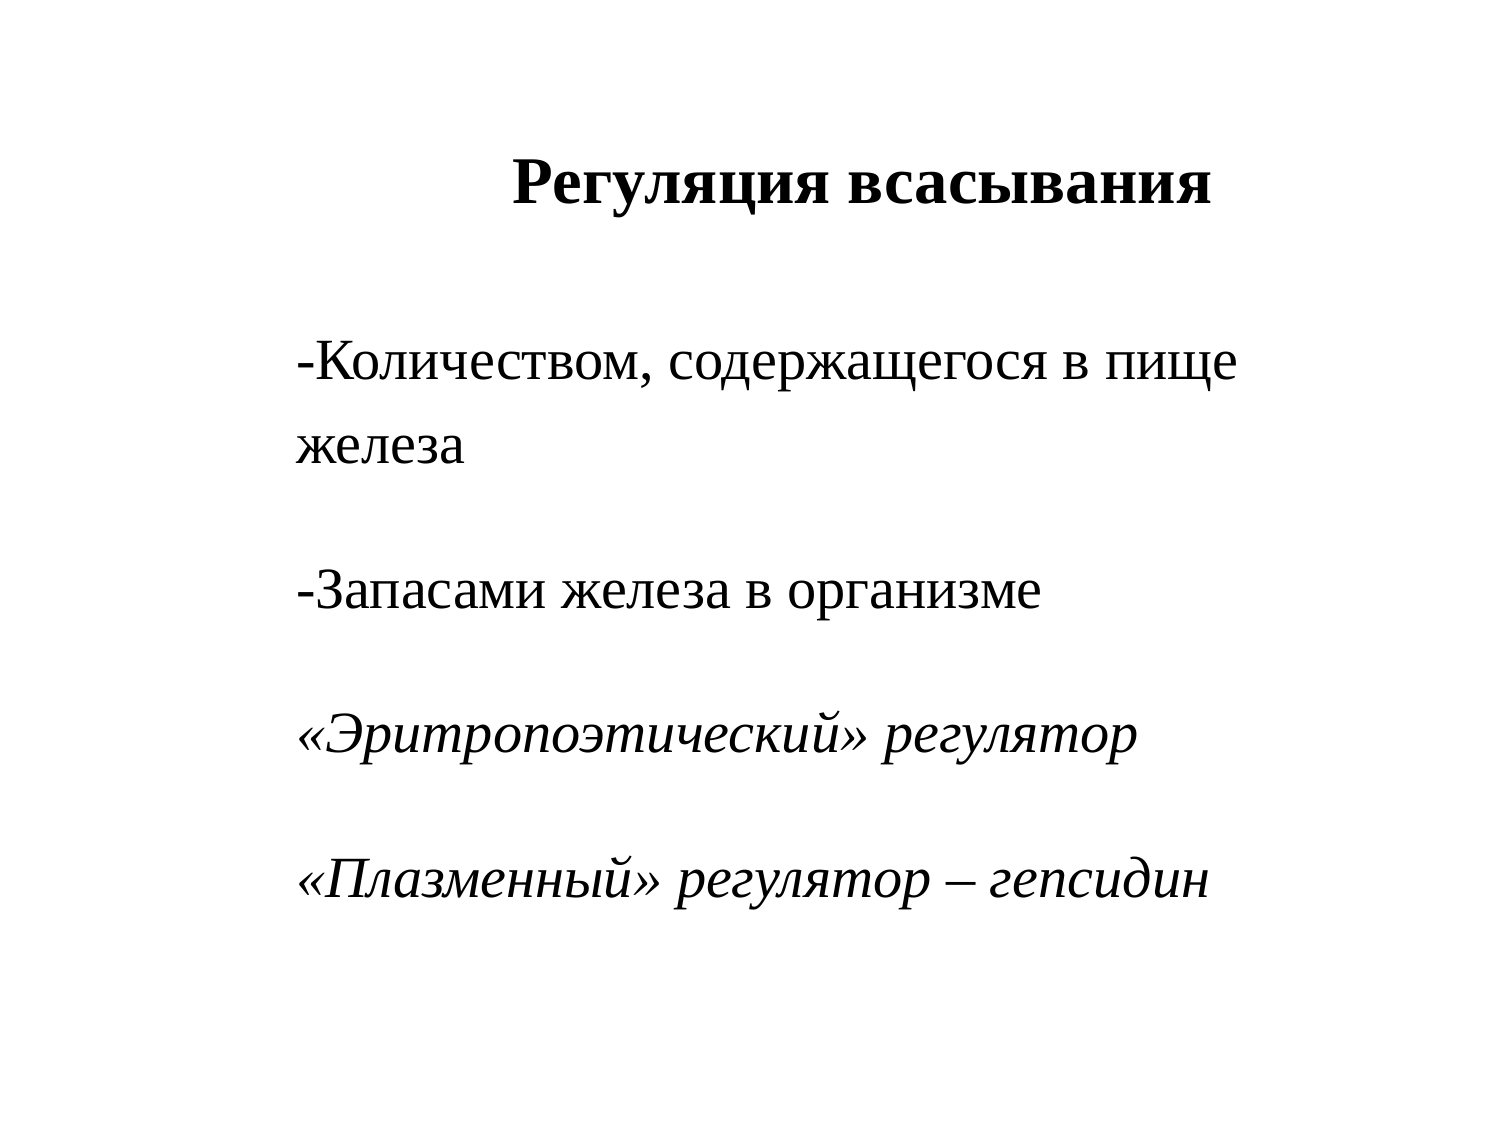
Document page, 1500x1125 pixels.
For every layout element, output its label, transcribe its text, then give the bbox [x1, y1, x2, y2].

text_box -Количеством, содержащегося в пище железа -Запасами железа в организме «Эритропоэтический» регулятор «Плазменный» регулятор – гепсидин [225, 299, 1389, 913]
title Регуляция всасывания [225, 128, 1500, 224]
